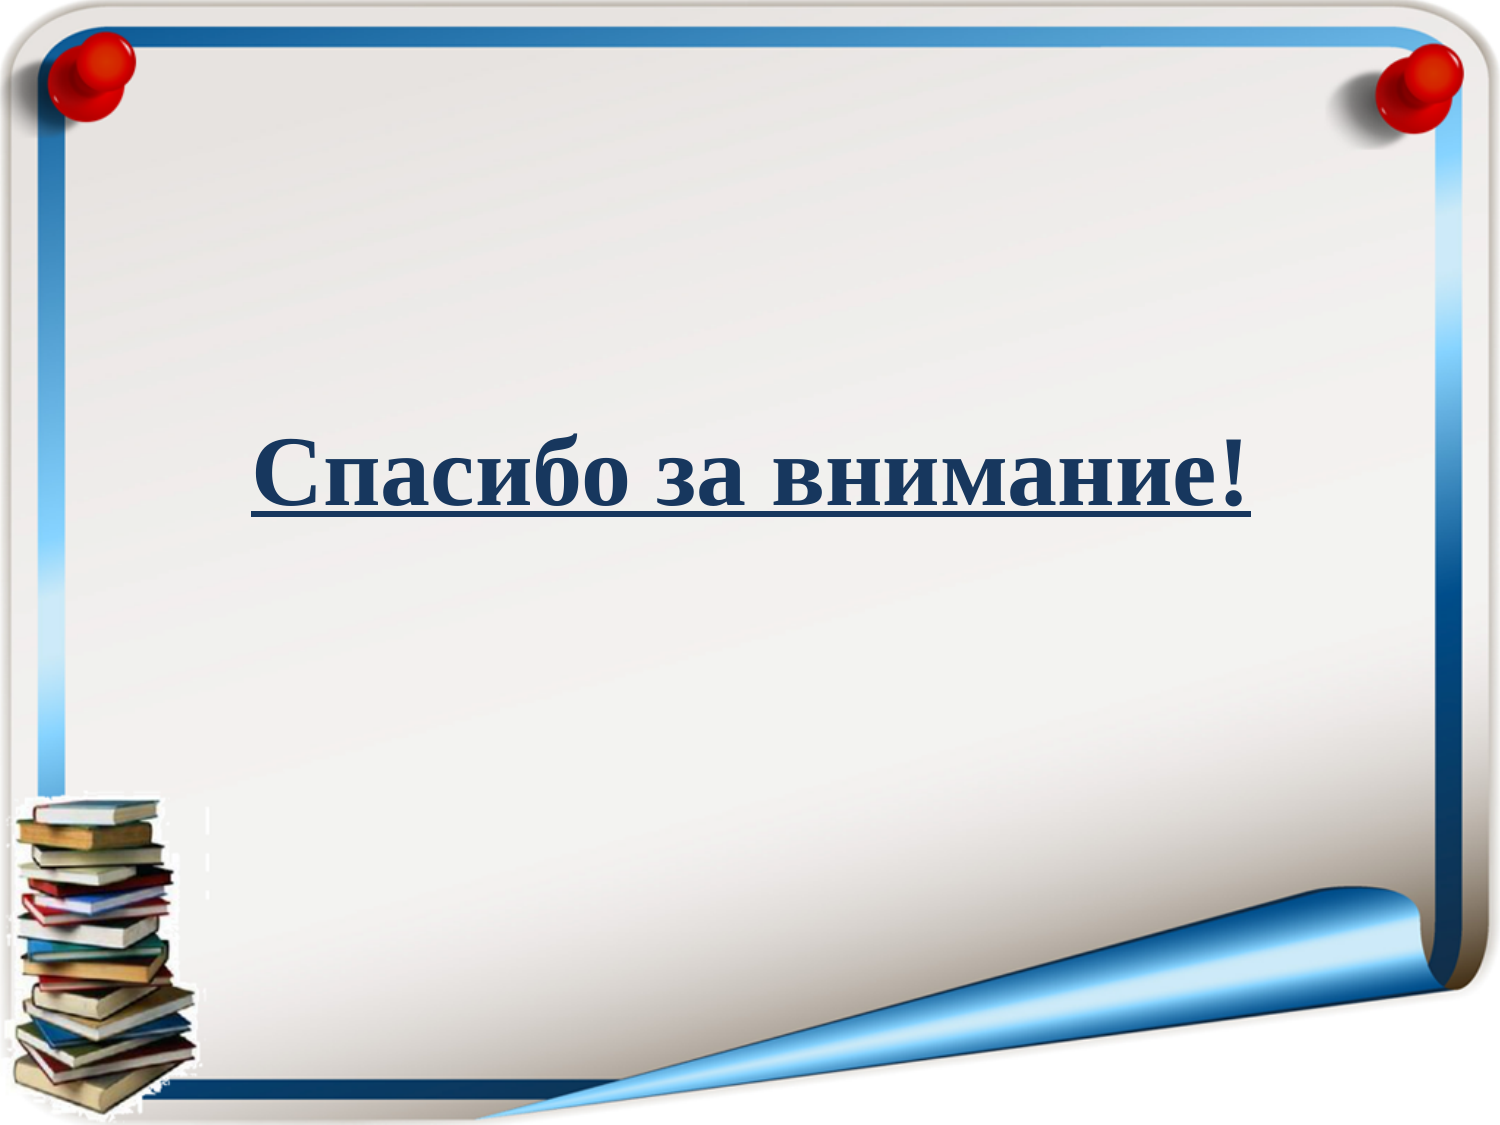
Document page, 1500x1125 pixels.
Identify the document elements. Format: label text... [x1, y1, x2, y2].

picture [0, 0, 1500, 1125]
text_box Спасибо за внимание! [187, 398, 1315, 661]
